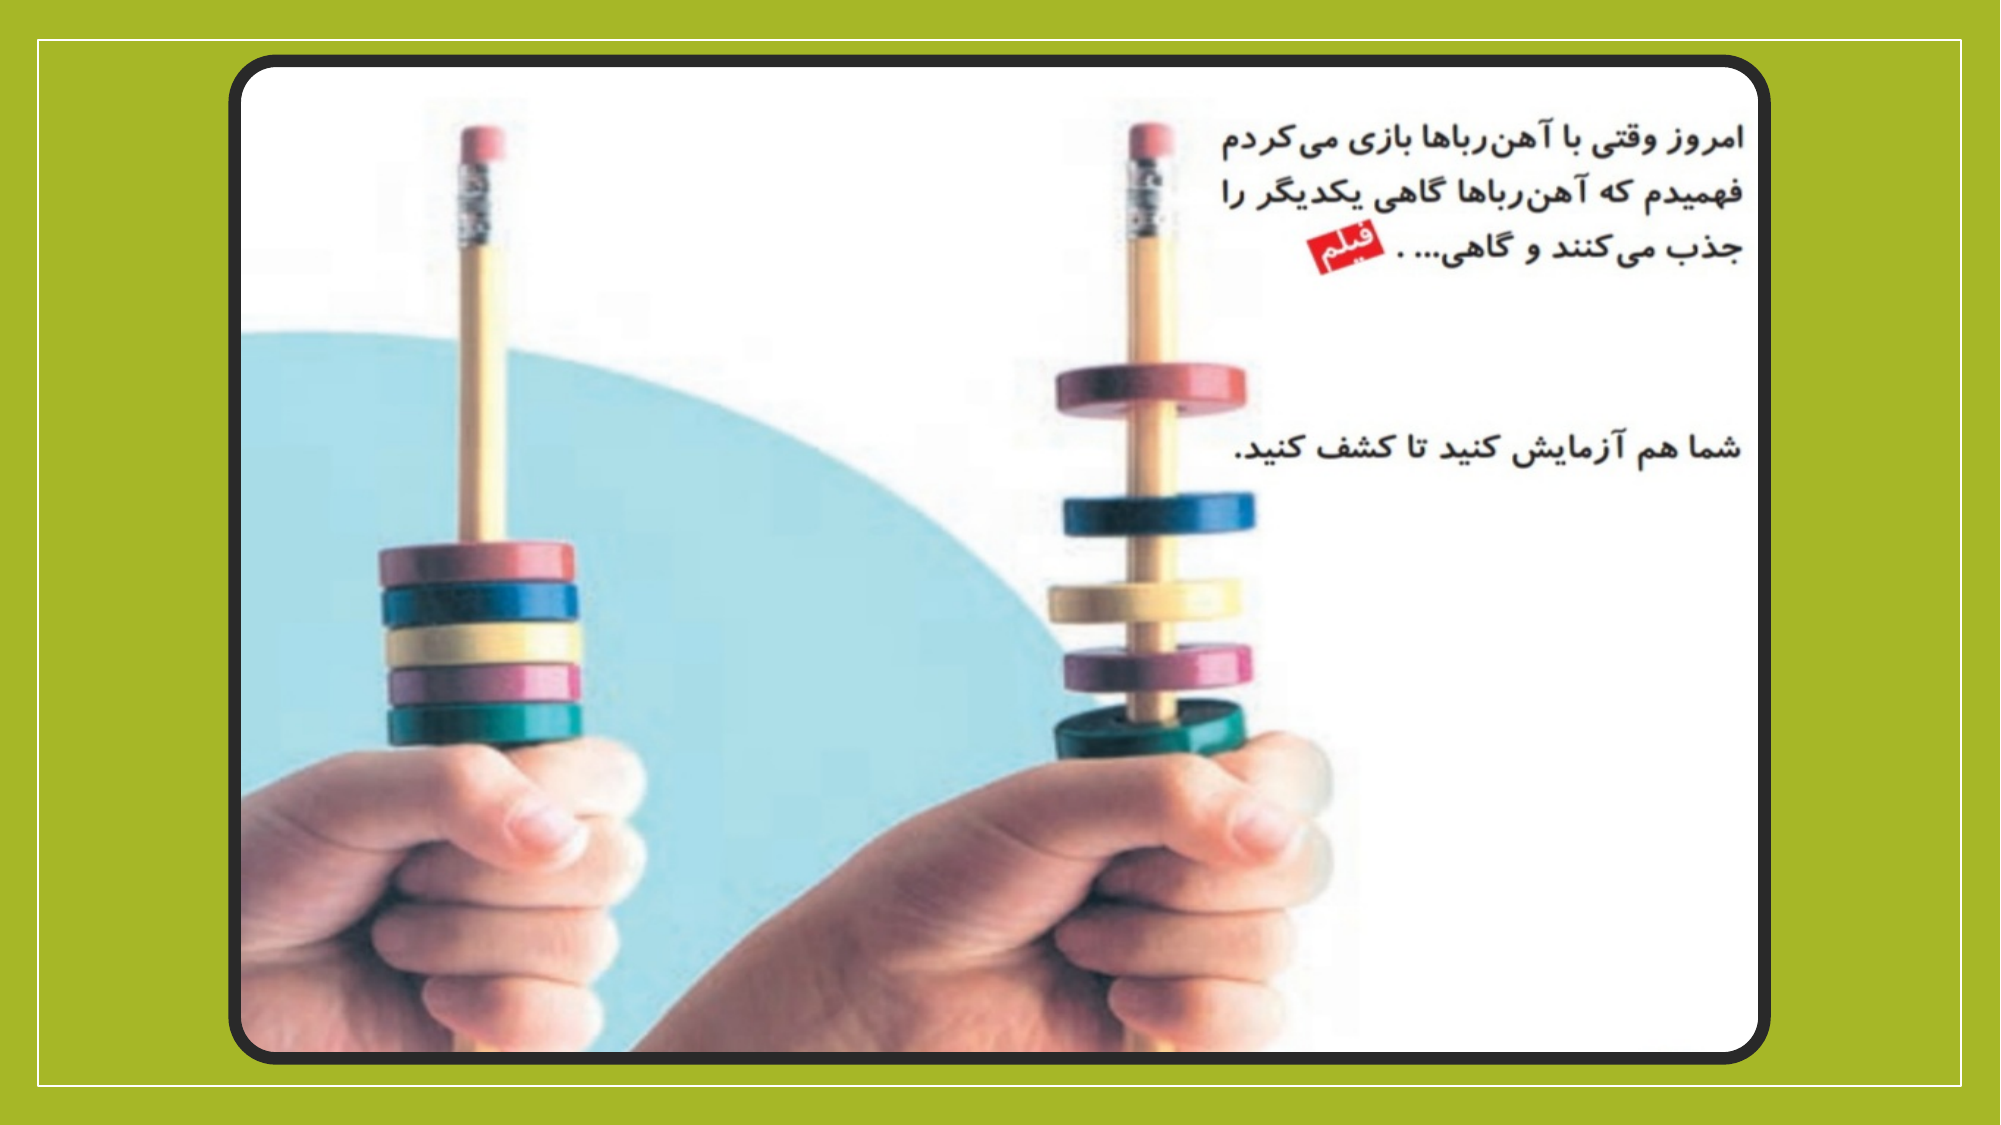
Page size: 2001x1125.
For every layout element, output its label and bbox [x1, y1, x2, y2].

picture [234, 60, 1765, 1059]
